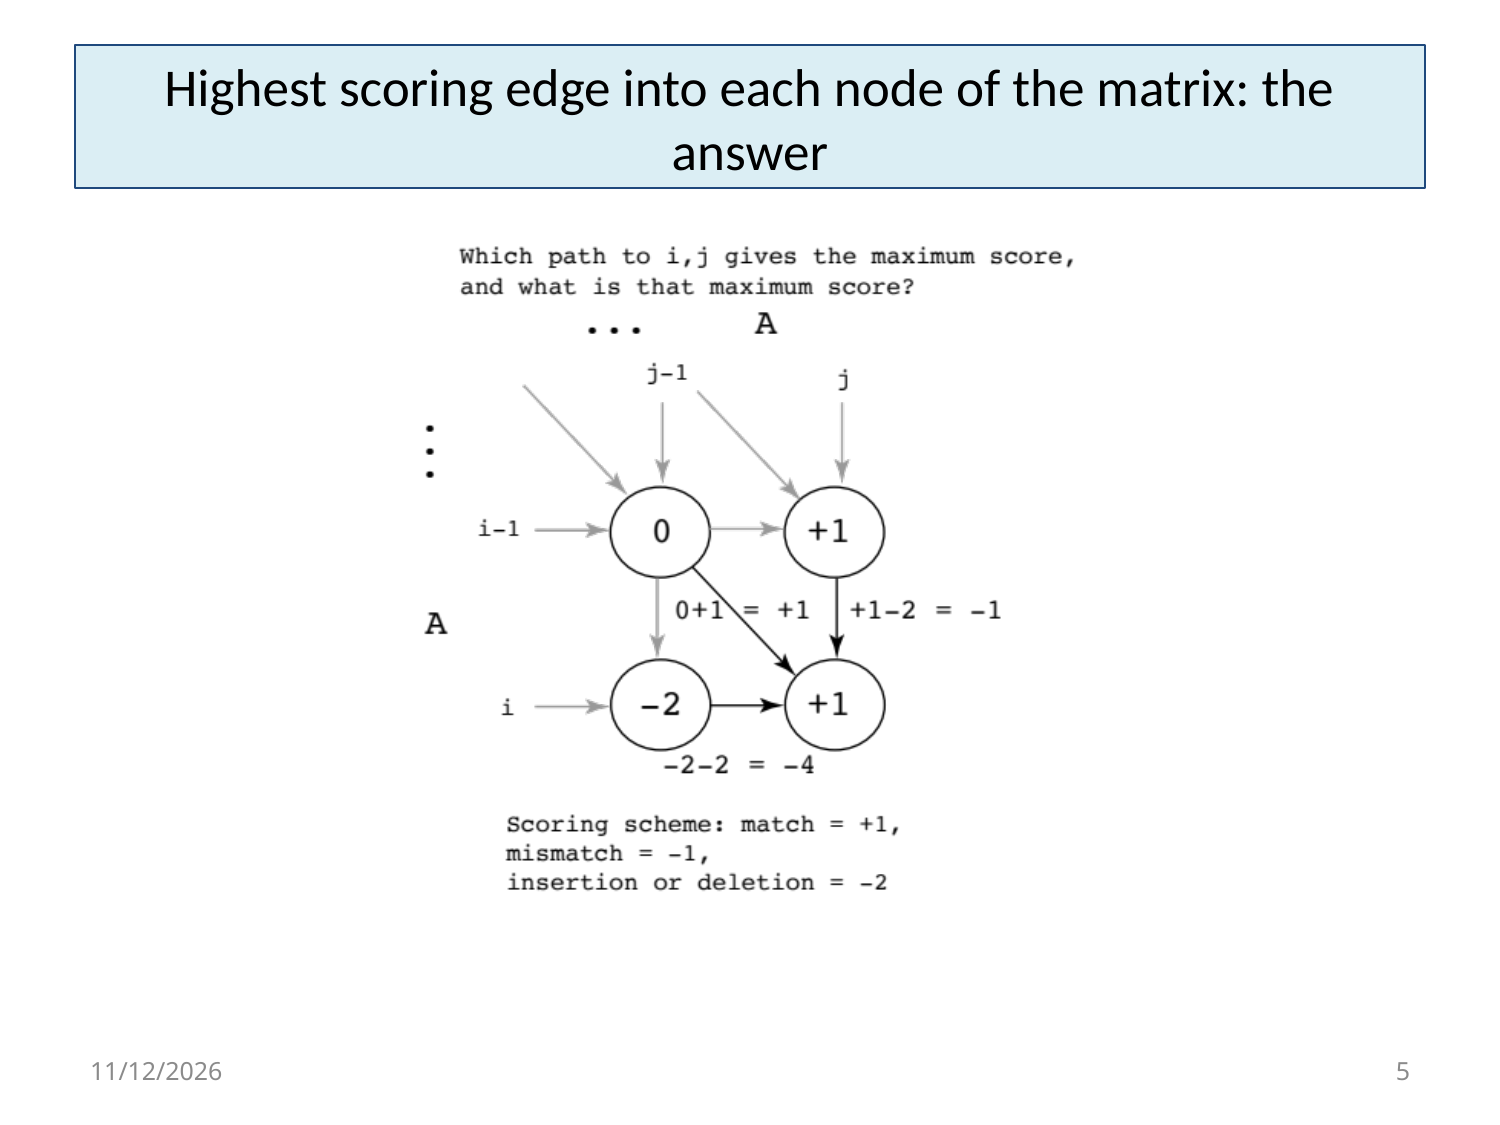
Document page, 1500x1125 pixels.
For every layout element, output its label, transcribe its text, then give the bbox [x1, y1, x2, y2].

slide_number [75, 1042, 425, 1103]
picture [345, 187, 1096, 923]
title Highest scoring edge into each node of the matrix: the answer [74, 44, 1426, 189]
slide_number 5 [1074, 1042, 1425, 1103]
